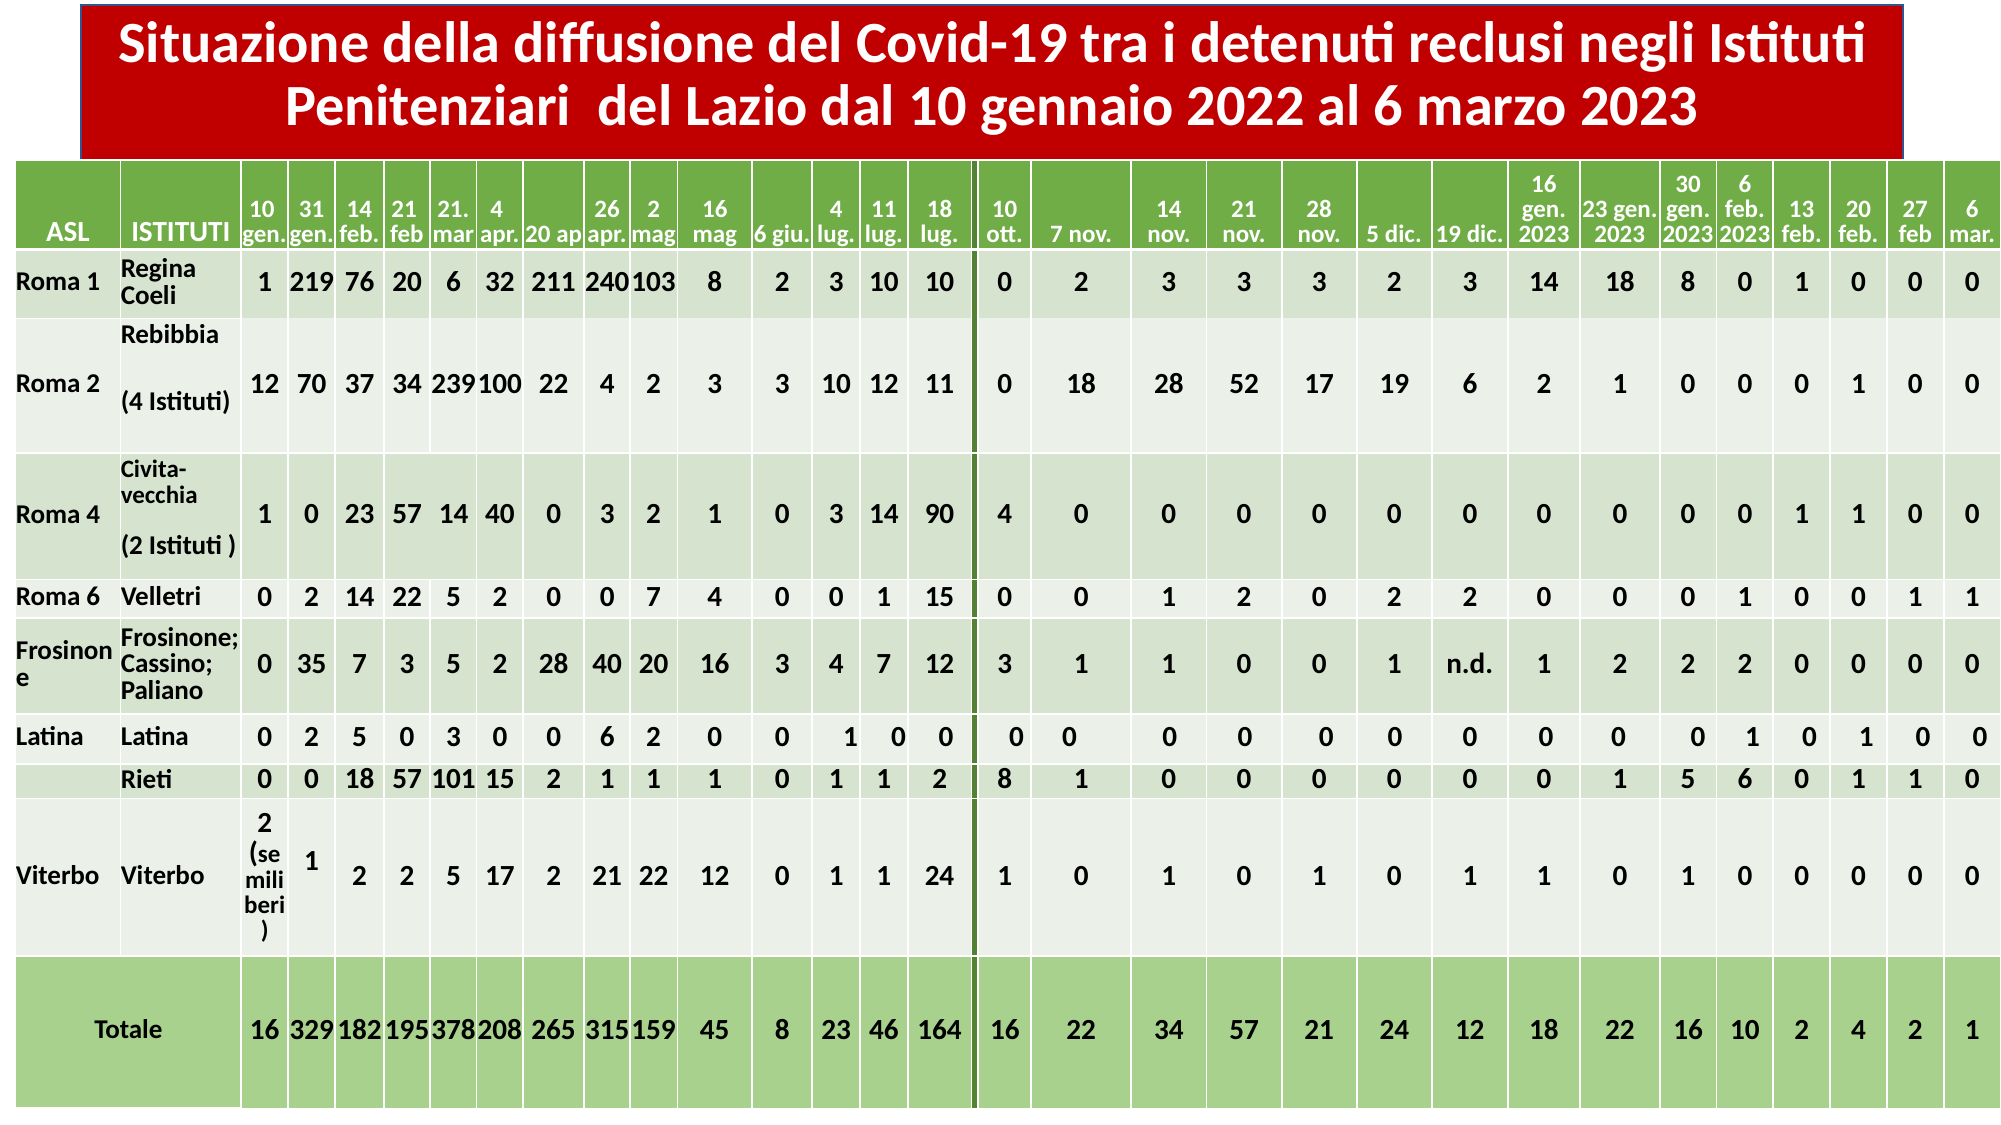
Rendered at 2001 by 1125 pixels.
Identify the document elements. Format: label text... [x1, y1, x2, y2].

table_cell 0 [979, 251, 1030, 318]
table_cell 2 [909, 765, 971, 798]
table_cell [972, 957, 977, 1000]
table_cell 0 [1581, 454, 1659, 579]
table_cell 2 [631, 318, 677, 452]
table_cell 5 [336, 715, 383, 763]
table_cell 0 [1433, 715, 1507, 763]
table_cell 0 [813, 580, 859, 617]
table_cell [972, 799, 977, 955]
table_cell 1 [242, 251, 287, 318]
table_cell 0 [1207, 715, 1281, 763]
table_cell 16 [678, 619, 751, 713]
table_cell 0 [678, 715, 751, 763]
table_cell 211 [524, 251, 583, 318]
table_cell 17 [477, 799, 522, 955]
table_cell 3 [1283, 251, 1356, 318]
table_cell 240 [585, 251, 629, 318]
table_cell 1 [1283, 799, 1356, 955]
table_cell 20 [385, 251, 429, 318]
table_cell 4 [979, 454, 1030, 579]
table_cell 0 [1888, 318, 1943, 452]
table_cell 24 [909, 799, 971, 955]
table_cell 10 [861, 251, 907, 318]
table_cell 1 [1509, 799, 1579, 955]
table_cell 0 [1509, 765, 1579, 798]
table_cell 1 [1132, 799, 1206, 955]
table_header 21. mar [431, 161, 476, 248]
table_cell 1 [1032, 619, 1130, 713]
table_cell 0 [1581, 580, 1659, 617]
table_cell 265 [524, 957, 583, 1108]
table_cell 12 [678, 799, 751, 955]
table_cell 0 [585, 580, 629, 617]
table_cell 0 [979, 580, 1030, 617]
table_cell 22 [385, 580, 429, 617]
table_cell 28 [524, 619, 583, 713]
table_cell 0 [1945, 251, 2000, 318]
table_cell 22 [524, 318, 583, 452]
table_cell 0 [385, 715, 429, 763]
table_cell 0 [1661, 318, 1716, 452]
table_cell Latina [16, 715, 120, 763]
table_header 11 lug. [861, 161, 907, 248]
table_cell 0 [1509, 454, 1579, 579]
table_cell 5 [1661, 765, 1716, 798]
table_cell 1 [1945, 957, 2000, 1108]
table_cell 101 [431, 765, 476, 798]
table_cell 14 [336, 580, 383, 617]
table_cell 378 [431, 957, 476, 1108]
table_cell 19 [1358, 318, 1431, 452]
table_cell Roma 2 [16, 319, 120, 452]
table_cell 76 [336, 251, 383, 318]
table_cell 0 [1581, 799, 1659, 955]
table_cell 4 [678, 580, 751, 617]
table_cell 2 [1032, 251, 1130, 318]
table_cell 0 [1831, 619, 1886, 713]
table_header 14 nov. [1132, 161, 1206, 248]
table_cell 0 [289, 765, 334, 798]
table_cell [16, 765, 120, 798]
table_cell 2 [1509, 318, 1579, 452]
table_cell 0 [909, 715, 971, 763]
table_cell 0 [1283, 580, 1356, 617]
table_cell 3 [979, 619, 1030, 713]
table_cell 2 [385, 799, 429, 955]
table_cell 1 [1831, 318, 1886, 452]
table_cell 22 [1032, 957, 1130, 1108]
table_cell 1 [1717, 580, 1772, 617]
table_cell n.d. [1433, 619, 1507, 713]
table_cell 8 [1661, 251, 1716, 318]
table_cell Rebibbia [121, 319, 240, 354]
table_cell 0 [524, 454, 583, 579]
table_cell 2 [289, 580, 334, 617]
table_cell 3 [753, 318, 811, 452]
table_header 6 giu. [753, 161, 811, 248]
table_cell 1 [1774, 251, 1829, 318]
table_cell 0 [289, 454, 334, 579]
table_cell Regina Coeli [121, 251, 240, 318]
table_cell [972, 454, 977, 579]
table_cell 16 [1661, 957, 1716, 1108]
table_cell 11 [909, 318, 971, 452]
table_cell 2 [289, 715, 334, 763]
table_cell 0 [524, 580, 583, 617]
table_cell 0 [1661, 454, 1716, 579]
table_cell 0 [1032, 580, 1130, 617]
table_cell 0 [753, 715, 811, 763]
table_cell 45 [678, 957, 751, 1108]
table_cell 21 [585, 799, 629, 955]
table_header ISTITUTI [121, 161, 240, 248]
table_cell 0 [1774, 799, 1829, 955]
table_header 31 gen. [289, 161, 334, 248]
table_cell 1 [979, 799, 1030, 955]
table_cell 57 [385, 765, 429, 798]
table_cell 8 [753, 957, 811, 1108]
table_cell 1 [1831, 765, 1886, 798]
table_cell 239 [431, 318, 476, 452]
table_cell 18 [1032, 318, 1130, 452]
table_cell 14 [861, 454, 907, 579]
table_cell 10 [1717, 957, 1772, 1108]
table_cell 2 [631, 454, 677, 579]
table_cell 40 [585, 619, 629, 713]
table_cell 5 [431, 619, 476, 713]
table_cell 90 [909, 454, 971, 579]
table_cell Frosinone; Cassino; Paliano [121, 619, 240, 713]
table_header 21 feb [385, 161, 429, 248]
table_cell 40 [477, 454, 522, 579]
table_cell 2 [1717, 619, 1772, 713]
table_header 26 apr. [585, 161, 629, 248]
table_cell [972, 715, 977, 763]
table_cell 2 [1774, 957, 1829, 1108]
table_cell Frosinone [16, 619, 120, 713]
table_cell 0 [753, 580, 811, 617]
table_cell 103 [631, 251, 677, 318]
table_cell 15 [909, 580, 971, 617]
table_header 4 lug. [813, 161, 859, 248]
table_cell 0 [1032, 454, 1130, 579]
table_header 18 lug. [909, 161, 971, 248]
table_cell 52 [1207, 318, 1281, 452]
table_cell 0 [1717, 454, 1772, 579]
table_header 16 mag [678, 161, 751, 248]
table_cell [972, 1000, 977, 1108]
table_cell 0 [1358, 454, 1431, 579]
table_cell 0 [1717, 318, 1772, 452]
table_header 10 ott. [979, 161, 1030, 248]
table_cell 70 [289, 318, 334, 452]
table_header 13 feb. [1774, 161, 1829, 248]
table_cell 2 (semiliberi) [242, 799, 287, 955]
table_cell 0 [1831, 251, 1886, 318]
table_cell 3 [813, 251, 859, 318]
table_cell 18 [1581, 251, 1659, 318]
table_header 20 feb. [1831, 161, 1886, 248]
table_cell 28 [1132, 318, 1206, 452]
table_header 14 feb. [336, 161, 383, 248]
table_cell 46 [861, 957, 907, 1108]
table_cell 5 [431, 580, 476, 617]
table_cell 0 [1207, 454, 1281, 579]
table_cell 1 [1132, 619, 1206, 713]
table_cell 6 [585, 715, 629, 763]
table_cell 7 [336, 619, 383, 713]
table_cell 0 [1888, 799, 1943, 955]
table_cell 0 [1661, 580, 1716, 617]
table_cell 2 [1207, 580, 1281, 617]
table_cell 4 [1831, 957, 1886, 1108]
table_cell 12 [861, 318, 907, 452]
table_cell 2 [477, 580, 522, 617]
table_cell 0 [1132, 454, 1206, 579]
table_header [972, 161, 977, 248]
table_cell 2 [1358, 251, 1431, 318]
table_cell 17 [1283, 318, 1356, 452]
table_cell 0 [1207, 765, 1281, 798]
table_cell 3 [678, 318, 751, 452]
table_cell 2 [1581, 619, 1659, 713]
table_cell 0 [1581, 715, 1659, 763]
table_cell 0 [1945, 619, 2000, 713]
table_cell 6 [1433, 318, 1507, 452]
table_cell 100 [477, 318, 522, 452]
table_cell 0 [1888, 454, 1943, 579]
table_cell Latina [121, 715, 240, 763]
table_cell 0 [1283, 454, 1356, 579]
table_cell 3 [385, 619, 429, 713]
table_cell 1 [861, 580, 907, 617]
table_cell 0 [1831, 580, 1886, 617]
table_cell 0 [1717, 251, 1772, 318]
table_cell Viterbo [16, 799, 120, 955]
table_cell [972, 619, 977, 713]
table_cell 57 [385, 454, 430, 579]
table_cell Velletri [121, 580, 240, 617]
table_header 20 ap [524, 161, 583, 248]
table_cell 159 [631, 957, 677, 1108]
table_cell 1 [585, 765, 629, 798]
table_cell Rieti [121, 765, 240, 798]
table_cell 0 [1717, 799, 1772, 955]
table_cell 0 [1661, 715, 1716, 763]
table_cell 195 [385, 957, 429, 1108]
table_cell [972, 251, 977, 318]
table_cell 3 [431, 715, 476, 763]
table_cell [972, 318, 977, 452]
table_cell 0 [242, 619, 287, 713]
table_cell 1 [861, 799, 907, 955]
table_cell 0 [1358, 799, 1431, 955]
table_cell 0 [753, 765, 811, 798]
table_cell 22 [631, 799, 677, 955]
table_cell 0 [1358, 765, 1431, 798]
table_cell 1 [678, 454, 751, 579]
table_cell 1 [1831, 454, 1886, 579]
table_cell 3 [1433, 251, 1507, 318]
table_cell 219 [289, 251, 334, 318]
table_cell 0 [1774, 580, 1829, 617]
table_cell 0 [753, 799, 811, 955]
table_cell 0 [979, 715, 1030, 763]
table_header 2 mag [631, 161, 677, 248]
text_box Situazione della diffusione del Covid-19 tra i detenuti reclusi negli Istituti Penitenziari del Lazio dal 10 gennaio 2022 al 6 marzo 2023 [80, 4, 1904, 159]
table_cell 1 [1774, 454, 1829, 579]
table_cell 0 [1888, 715, 1943, 763]
table_cell 37 [336, 318, 383, 452]
table_cell 1 [1032, 765, 1130, 798]
table_cell 34 [385, 318, 429, 452]
table_cell 57 [1207, 957, 1281, 1108]
table_cell 0 [1207, 619, 1281, 713]
table_cell 0 [1132, 765, 1206, 798]
table_cell 2 [336, 799, 383, 955]
table_cell 0 [242, 580, 287, 617]
table_cell 6 [431, 251, 476, 318]
table_cell 7 [861, 619, 907, 713]
table_cell 0 [1509, 580, 1579, 617]
table_cell 208 [477, 957, 522, 1108]
table_cell 34 [1132, 957, 1206, 1108]
table_cell 0 [1433, 765, 1507, 798]
table_cell (4 Istituti) [121, 354, 240, 452]
table_cell 10 [813, 318, 859, 452]
table_cell 1 [1888, 580, 1943, 617]
table_cell [972, 765, 977, 798]
table_cell 1 [1581, 318, 1659, 452]
table_cell 22 [1581, 957, 1659, 1108]
table_cell 16 [242, 957, 287, 1108]
table_cell 0 [1774, 715, 1829, 763]
table_cell 0 [861, 715, 907, 763]
table_cell 0 [1888, 619, 1943, 713]
table_cell 0 [1283, 619, 1356, 713]
table_cell 6 [1717, 765, 1772, 798]
table_cell 10 [909, 251, 971, 318]
table_cell 2 [1661, 619, 1716, 713]
table_cell 0 [524, 715, 583, 763]
table_cell 1 [861, 765, 907, 798]
table_header 28 nov. [1283, 161, 1356, 248]
table_cell 8 [678, 251, 751, 318]
table_cell 0 [1509, 715, 1579, 763]
table_cell 16 [979, 957, 1030, 1108]
table_cell 0 [1774, 765, 1829, 798]
table_cell [972, 580, 977, 617]
table_cell 8 [979, 765, 1030, 798]
table_cell 0 [1132, 715, 1206, 763]
table_cell 12 [242, 318, 287, 452]
table_header 6 feb. 2023 [1717, 161, 1772, 248]
table_cell 1 [813, 799, 859, 955]
table_cell 1 [678, 765, 751, 798]
table_cell 2 [1358, 580, 1431, 617]
table_cell 3 [753, 619, 811, 713]
table_header 21 nov. [1207, 161, 1281, 248]
table_cell 329 [289, 957, 334, 1108]
table_cell 0 [242, 765, 287, 798]
table_cell 12 [1433, 957, 1507, 1108]
table_cell 3 [813, 454, 859, 579]
table_cell 35 [289, 619, 334, 713]
table_cell 0 [1207, 799, 1281, 955]
table_cell 0 [1831, 799, 1886, 955]
table_cell (2 Istituti ) [121, 515, 240, 579]
table_cell 1 [242, 454, 287, 579]
table_cell 7 [631, 580, 677, 617]
table_cell 1 [289, 799, 334, 955]
table_header 6 mar. [1945, 161, 2000, 248]
table_cell 0 [1945, 715, 2000, 763]
table_cell 32 [477, 251, 522, 318]
table_cell 0 [1283, 715, 1356, 763]
table_cell 2 [1888, 957, 1943, 1108]
table_cell 0 [1945, 318, 2000, 452]
table_cell 21 [1283, 957, 1356, 1108]
table_cell 23 [813, 957, 859, 1108]
table_cell 3 [1132, 251, 1206, 318]
table_cell 2 [753, 251, 811, 318]
table_cell 23 [336, 454, 383, 579]
table_cell 1 [631, 765, 677, 798]
table_cell 0 [1888, 251, 1943, 318]
table_cell 2 [524, 765, 583, 798]
table_cell 1 [1581, 765, 1659, 798]
table_cell 1 [1717, 715, 1772, 763]
table_cell 4 [813, 619, 859, 713]
table_cell Roma 1 [16, 251, 120, 318]
table_cell 18 [336, 765, 383, 798]
table_cell 18 [1509, 957, 1579, 1108]
table_cell Civita-vecchia [121, 454, 240, 515]
table_cell 1 [1132, 580, 1206, 617]
table_cell 2 [524, 799, 583, 955]
table_cell 15 [477, 765, 522, 798]
table_cell 20 [631, 619, 677, 713]
table_cell 1 [1433, 799, 1507, 955]
table_cell 5 [431, 799, 476, 955]
table_cell 2 [477, 619, 522, 713]
table_cell 1 [1509, 619, 1579, 713]
table_cell 1 [813, 715, 859, 763]
table_cell 0 [477, 715, 522, 763]
table_cell 1 [1945, 580, 2000, 617]
table_header 27 feb [1888, 161, 1943, 248]
table_cell 0 [1283, 765, 1356, 798]
table_cell 2 [1433, 580, 1507, 617]
table_header 5 dic. [1358, 161, 1431, 248]
table_cell 1 [813, 765, 859, 798]
table_cell 164 [909, 957, 971, 1108]
table_header 16 gen. 2023 [1509, 161, 1579, 248]
table_cell 0 [1945, 454, 2000, 579]
table_cell 315 [585, 957, 629, 1108]
table_cell Roma 4 [16, 454, 120, 579]
table_cell Viterbo [121, 799, 240, 955]
table_cell 24 [1358, 957, 1431, 1108]
table_cell 0 [1774, 619, 1829, 713]
table_cell 1 [1831, 715, 1886, 763]
table_header 4 apr. [477, 161, 522, 248]
table_cell 0 [979, 318, 1030, 452]
table_cell 0 [1774, 318, 1829, 452]
table_cell 3 [585, 454, 629, 579]
table_header 10 gen. [242, 161, 287, 248]
table_cell 0 [1433, 454, 1507, 579]
table_cell 0 [1358, 715, 1431, 763]
table_cell 0 [1032, 715, 1130, 763]
table_header 19 dic. [1433, 161, 1507, 248]
table_header 7 nov. [1032, 161, 1130, 248]
table_cell 0 [1032, 799, 1130, 955]
table_cell 0 [753, 454, 811, 579]
table_cell 3 [1207, 251, 1281, 318]
table_header 23 gen. 2023 [1581, 161, 1659, 248]
table_cell 14 [1509, 251, 1579, 318]
table_cell 1 [1888, 765, 1943, 798]
table_cell 0 [1945, 799, 2000, 955]
table_cell 12 [909, 619, 971, 713]
table_cell Roma 6 [16, 580, 120, 617]
table_header 30 gen. 2023 [1661, 161, 1716, 248]
table_cell 0 [242, 715, 287, 763]
table_cell 1 [1358, 619, 1431, 713]
table_cell 14 [430, 454, 476, 579]
table_cell Totale [16, 957, 240, 1107]
table_cell 4 [585, 318, 629, 452]
table_cell 1 [1661, 799, 1716, 955]
table_cell 0 [1945, 765, 2000, 798]
table_header ASL [16, 161, 120, 248]
table_cell 182 [336, 957, 383, 1108]
table_cell 2 [631, 715, 677, 763]
